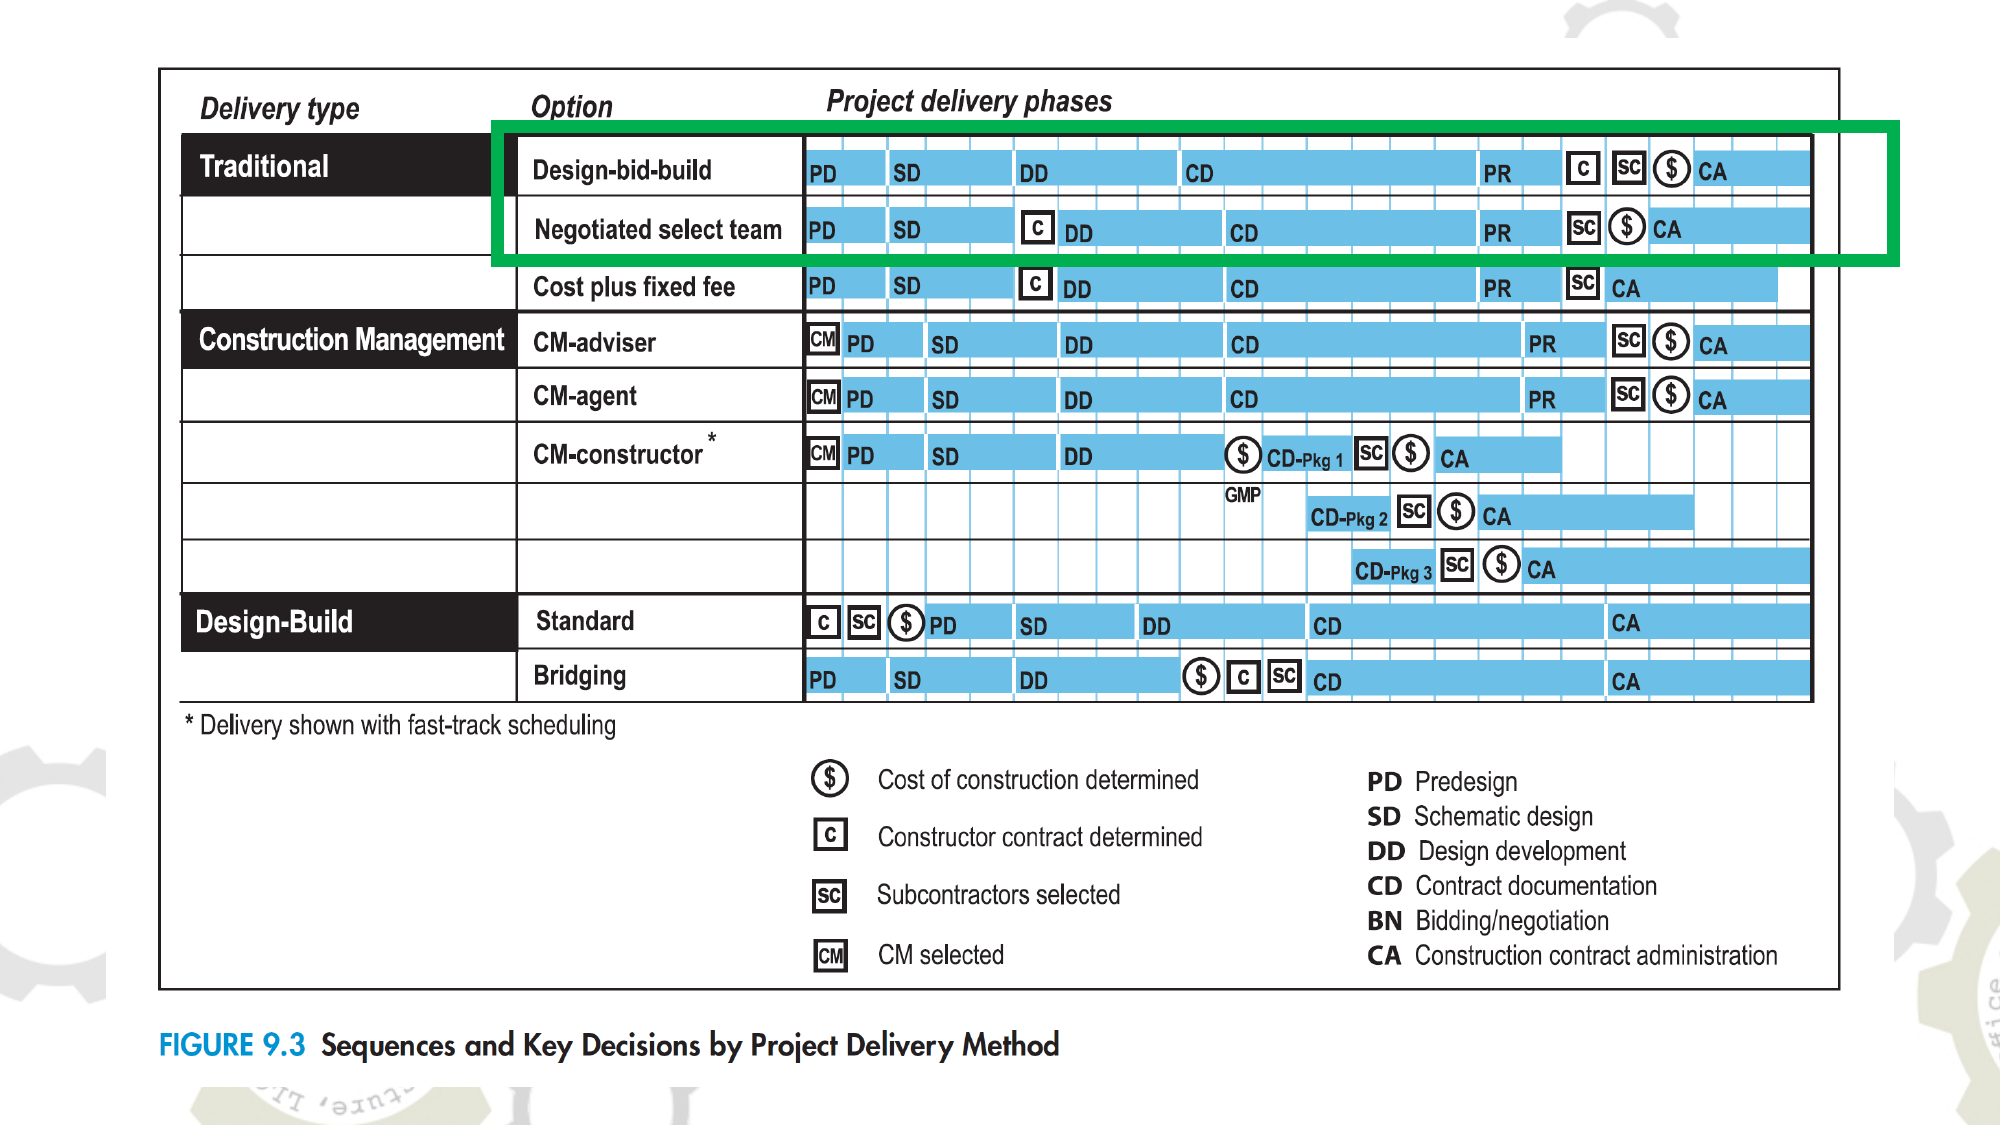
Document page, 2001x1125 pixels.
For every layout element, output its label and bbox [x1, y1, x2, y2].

picture [106, 38, 1894, 1087]
